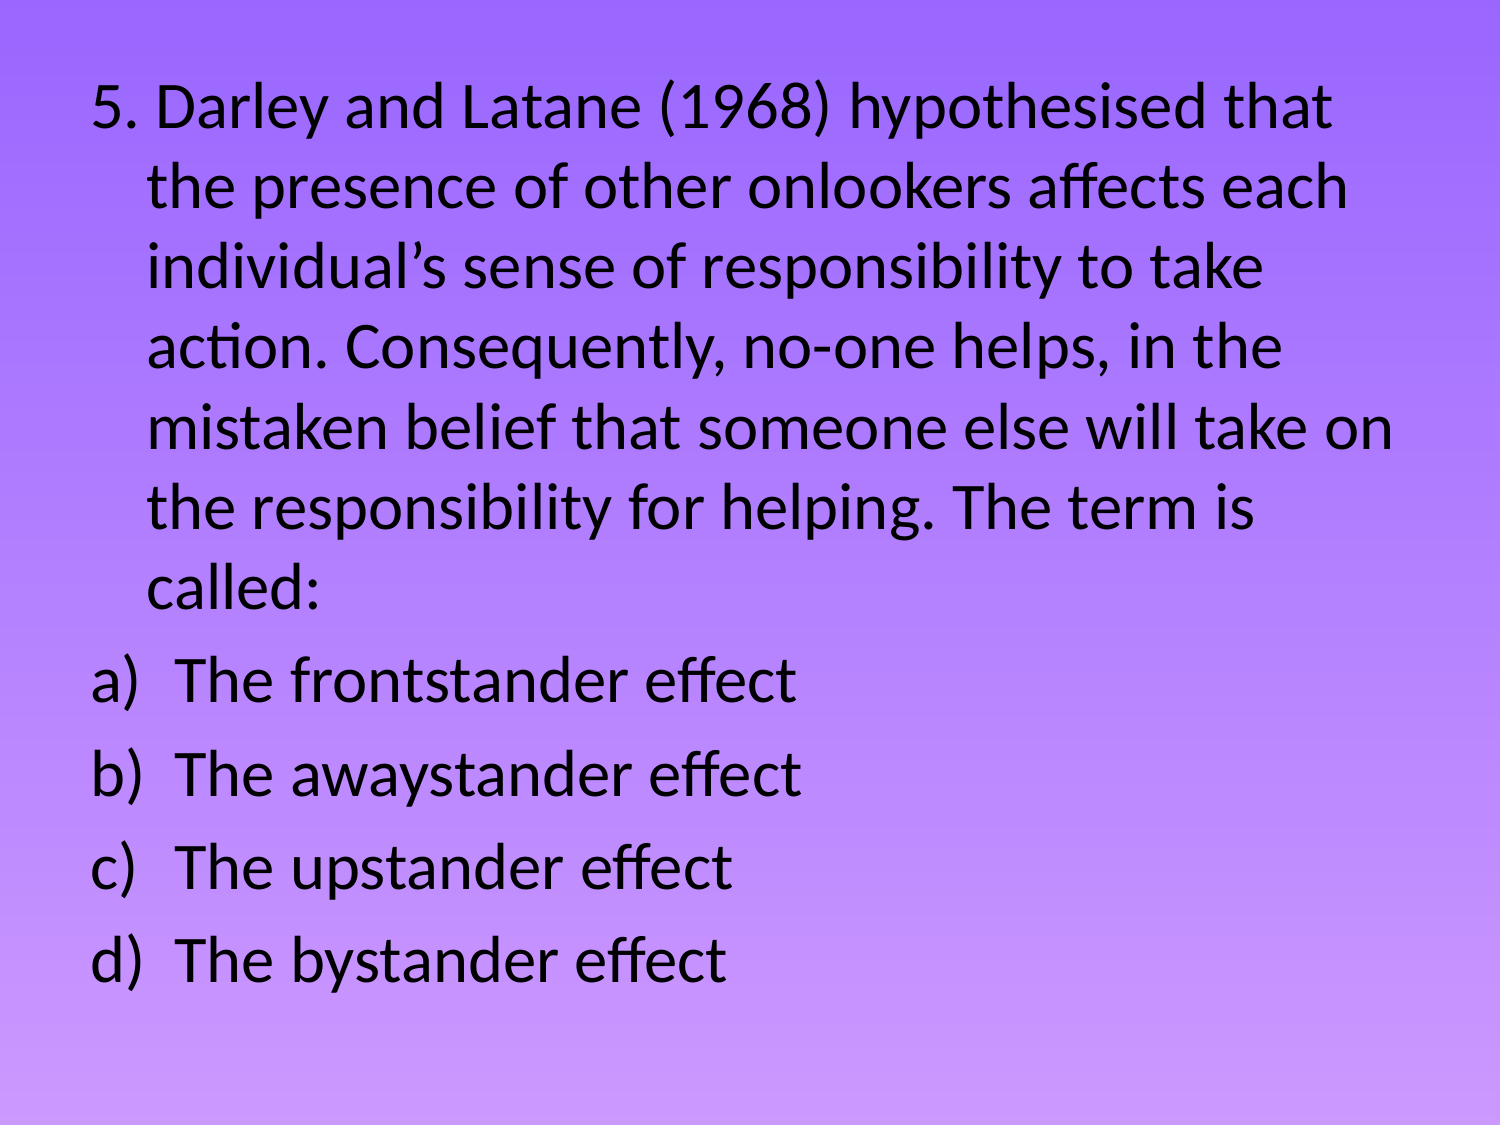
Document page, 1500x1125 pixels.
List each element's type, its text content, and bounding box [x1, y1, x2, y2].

list 5. Darley and Latane (1968) hypothesised that the presence of other onlookers affects each individual’s sense of responsibility to take action. Consequently, no-one helps, in the mistaken belief that someone else will take on the responsibility for helping. The term is called: The frontstander effect The awaystander effect The upstander effect The bystander effect [75, 54, 1425, 1005]
